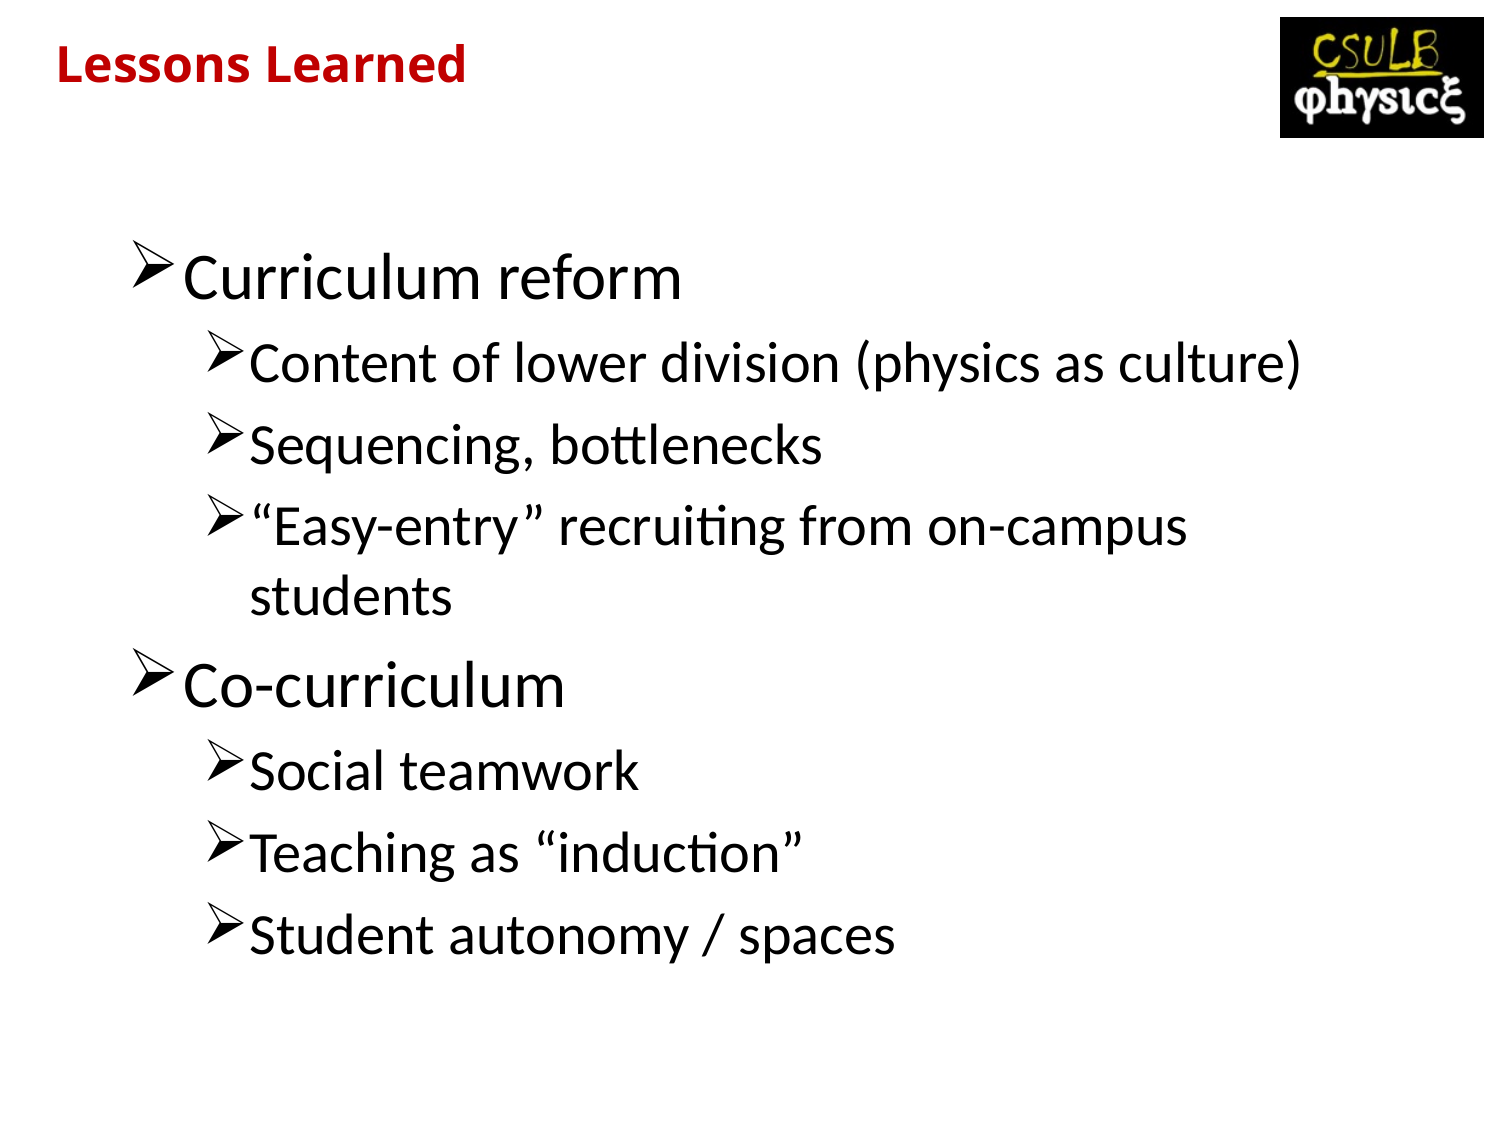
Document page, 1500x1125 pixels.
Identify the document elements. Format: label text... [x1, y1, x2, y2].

picture [1280, 17, 1484, 138]
text_box Lessons Learned [40, 24, 484, 100]
list Curriculum reform Content of lower division (physics as culture) Sequencing, bottlenecks “Easy-entry” recruiting from on-campus students Co-curriculum Social teamwork Teaching as “induction” Student autonomy / spaces [112, 224, 1388, 1038]
